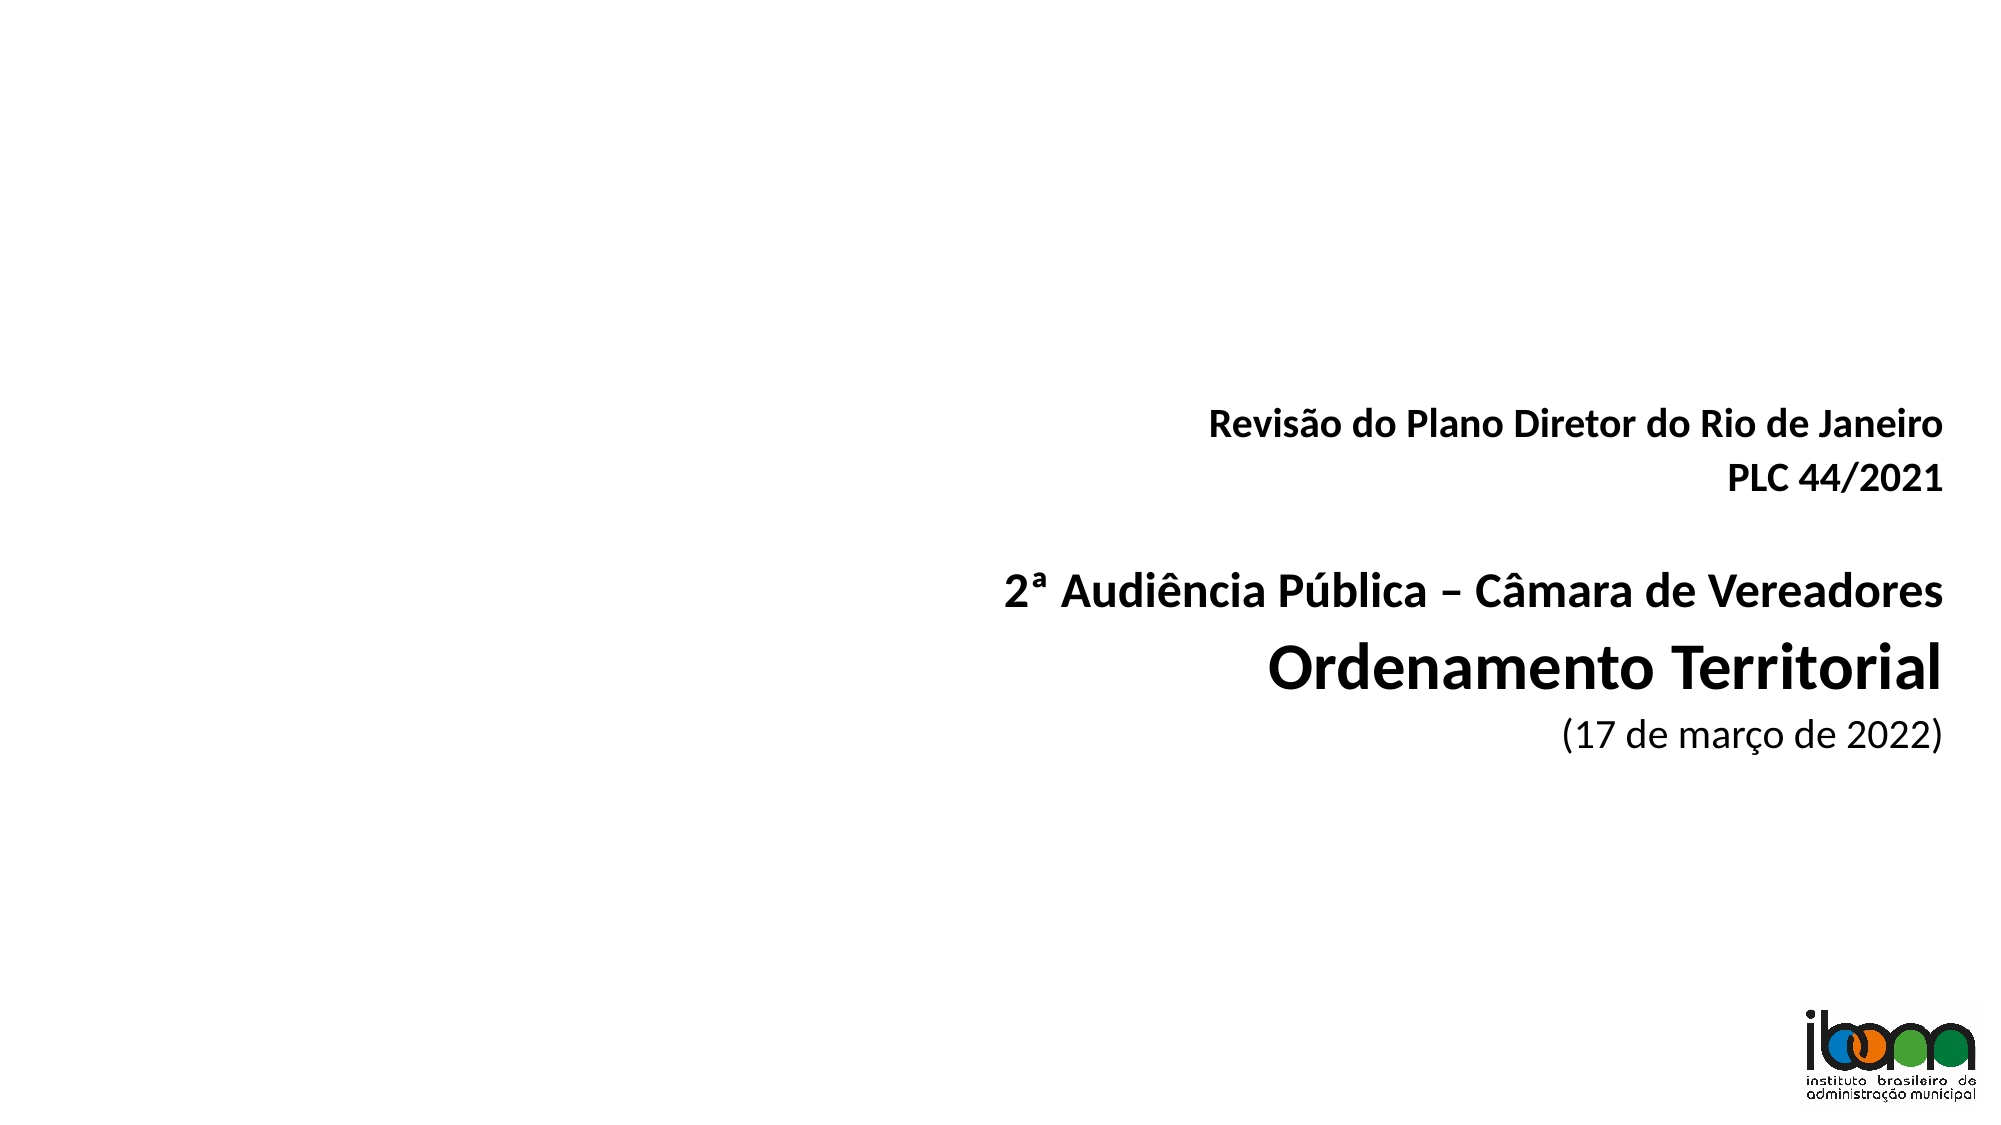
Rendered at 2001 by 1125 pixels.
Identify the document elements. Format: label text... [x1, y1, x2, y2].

text_box Revisão do Plano Diretor do Rio de Janeiro PLC 44/2021 2ª Audiência Pública – Câmara de Vereadores Ordenamento Territorial (17 de março de 2022) [0, 385, 1960, 764]
picture [1800, 1001, 1979, 1108]
